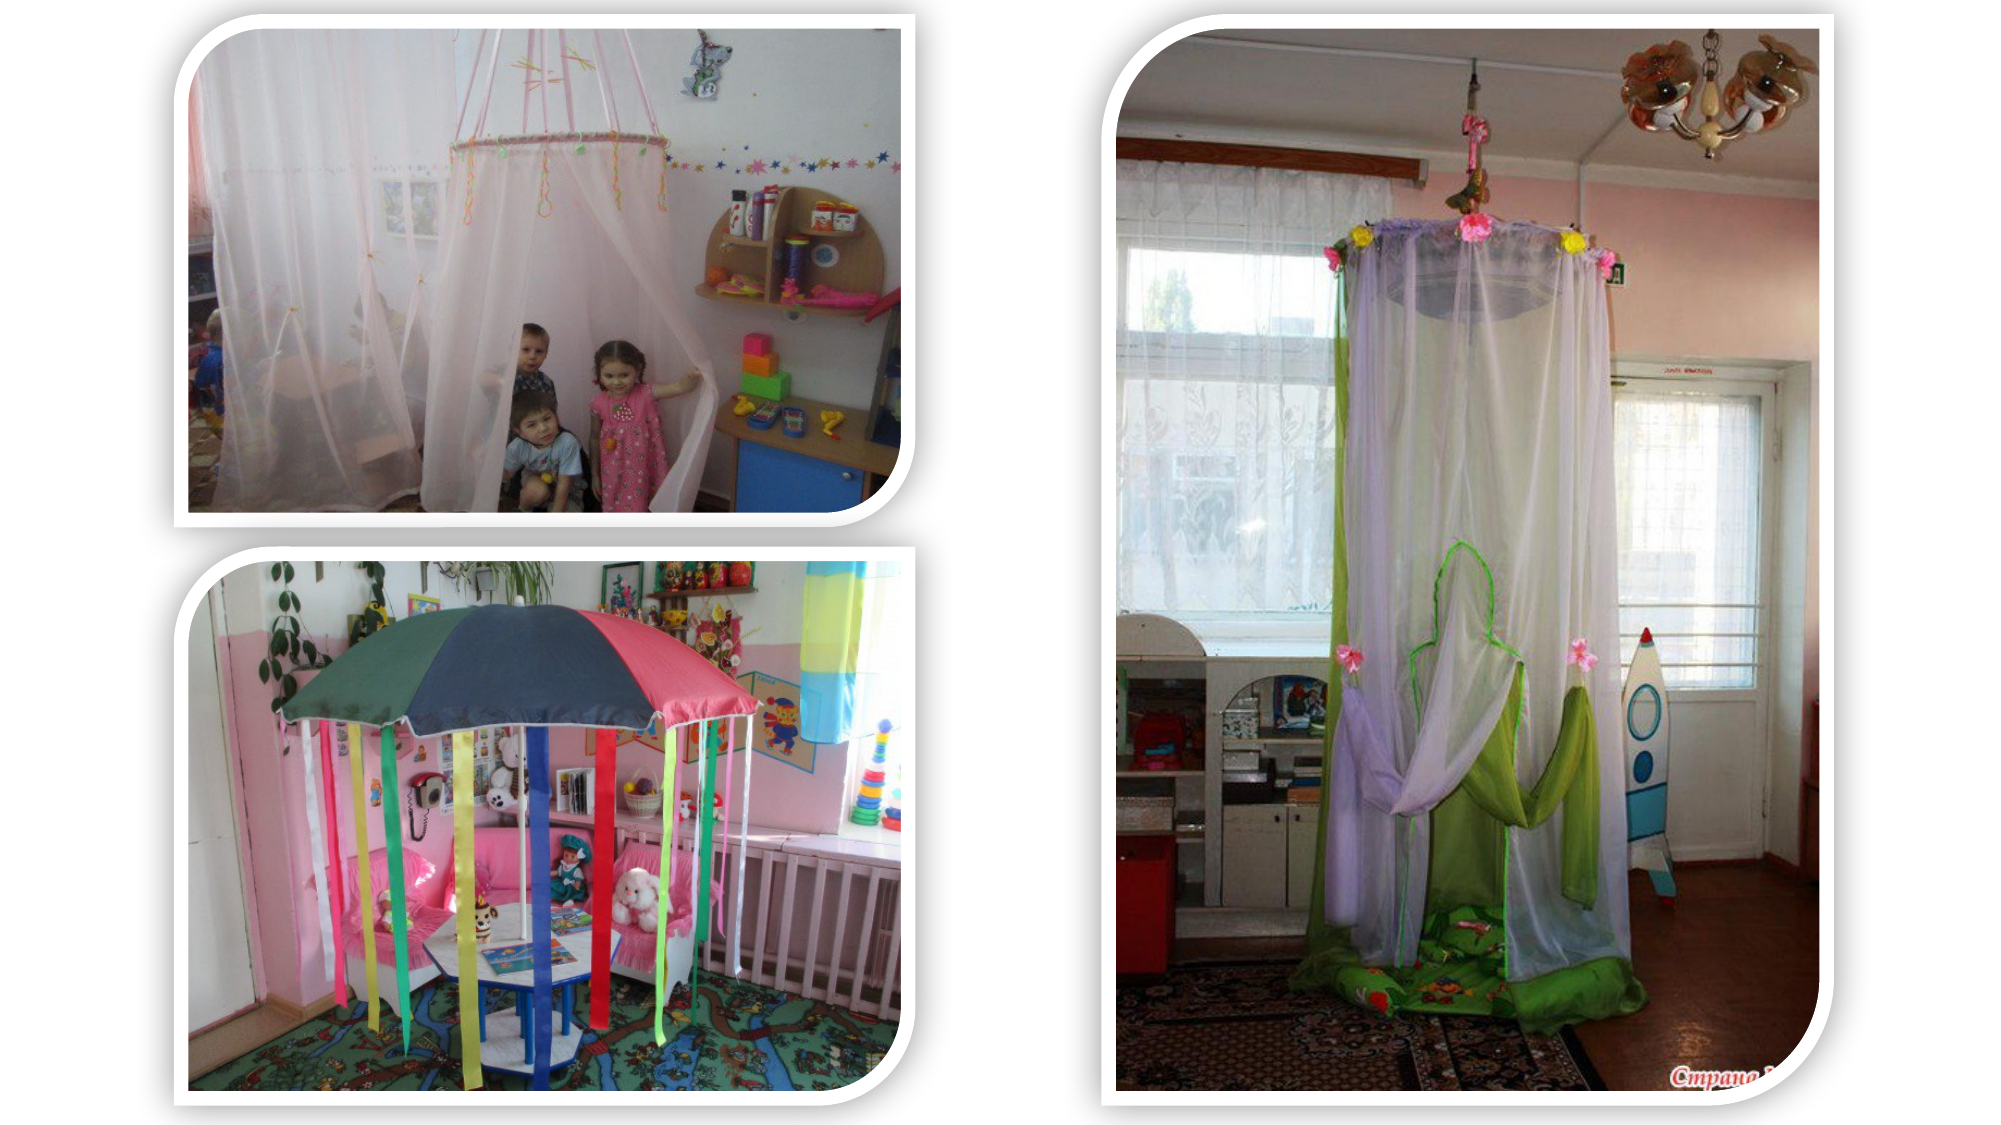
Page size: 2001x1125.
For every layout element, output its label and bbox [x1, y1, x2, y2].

picture [181, 21, 909, 520]
picture [1108, 21, 1827, 1099]
picture [181, 553, 909, 1099]
